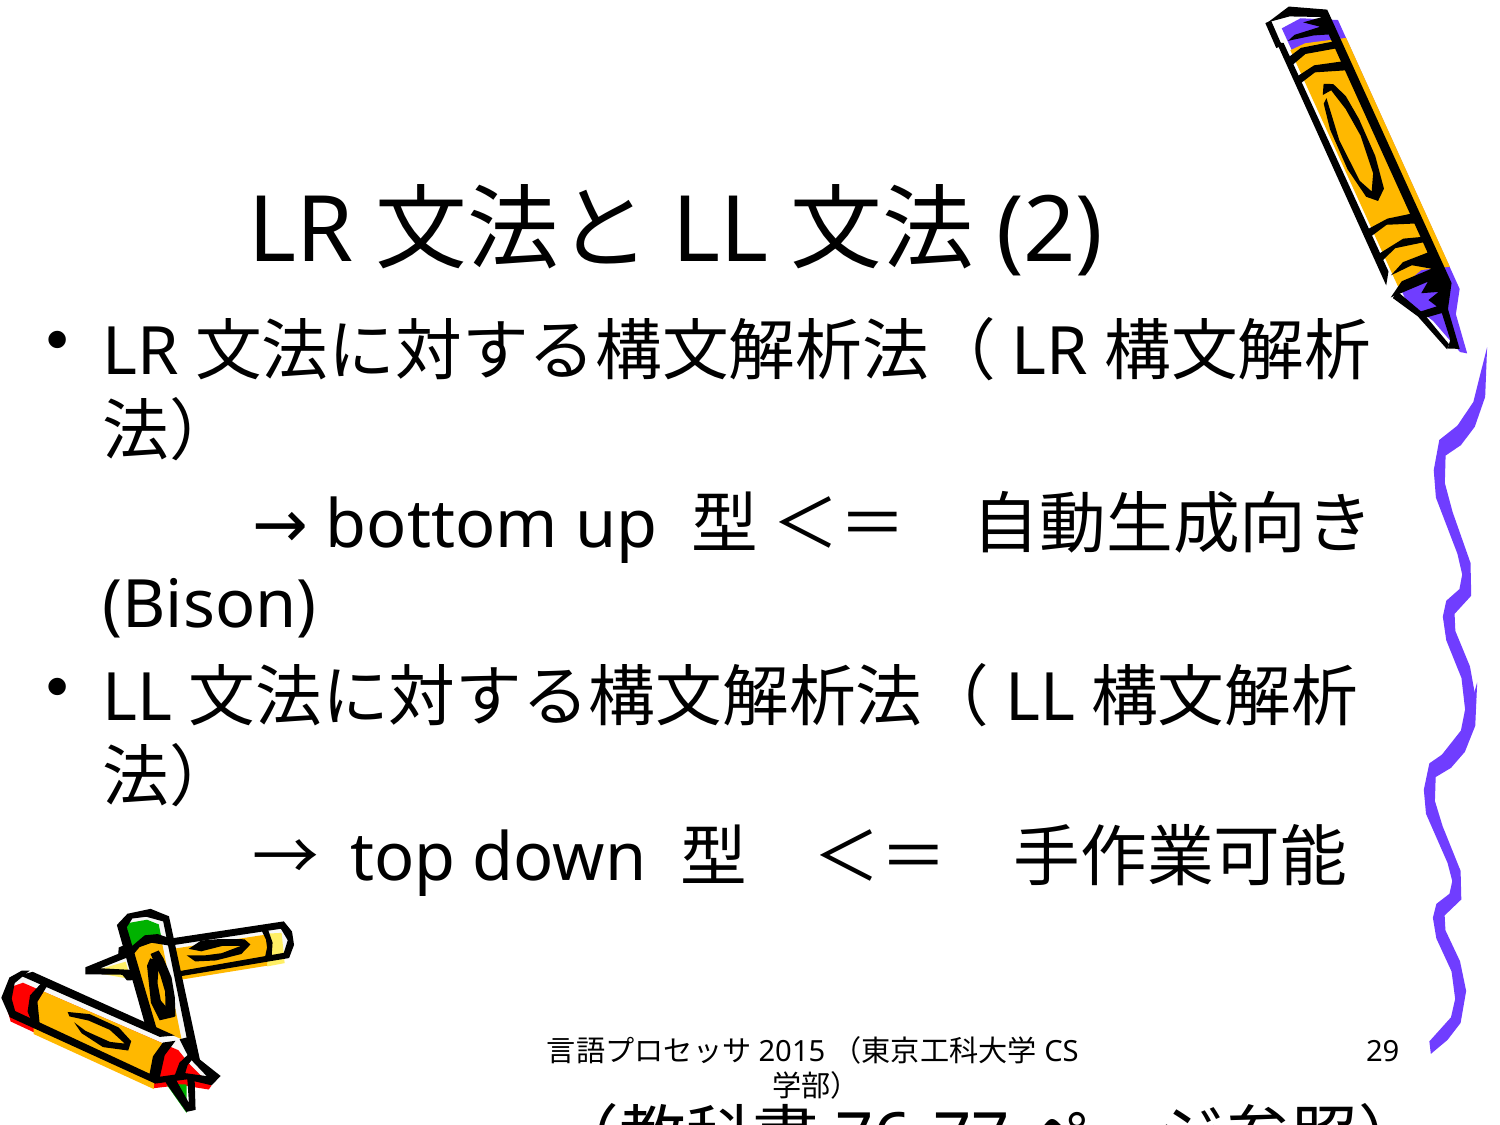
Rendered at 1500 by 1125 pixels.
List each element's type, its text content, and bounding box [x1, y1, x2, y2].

footer 言語プロセッサ2015（東京工科大学CS学部） [520, 1024, 1101, 1101]
slide_number 29 [1101, 1024, 1415, 1101]
title LR文法とLL文法(2) [112, 24, 1240, 288]
list LR文法に対する構文解析法（LR構文解析法） → bottom up 型 ＜＝ 自動生成向き(Bison) LL文法に対する構文解析法（LL構文解析法） → top down 型 ＜＝ 手作業可能 （教科書76-77ページ参照） [30, 299, 1500, 955]
